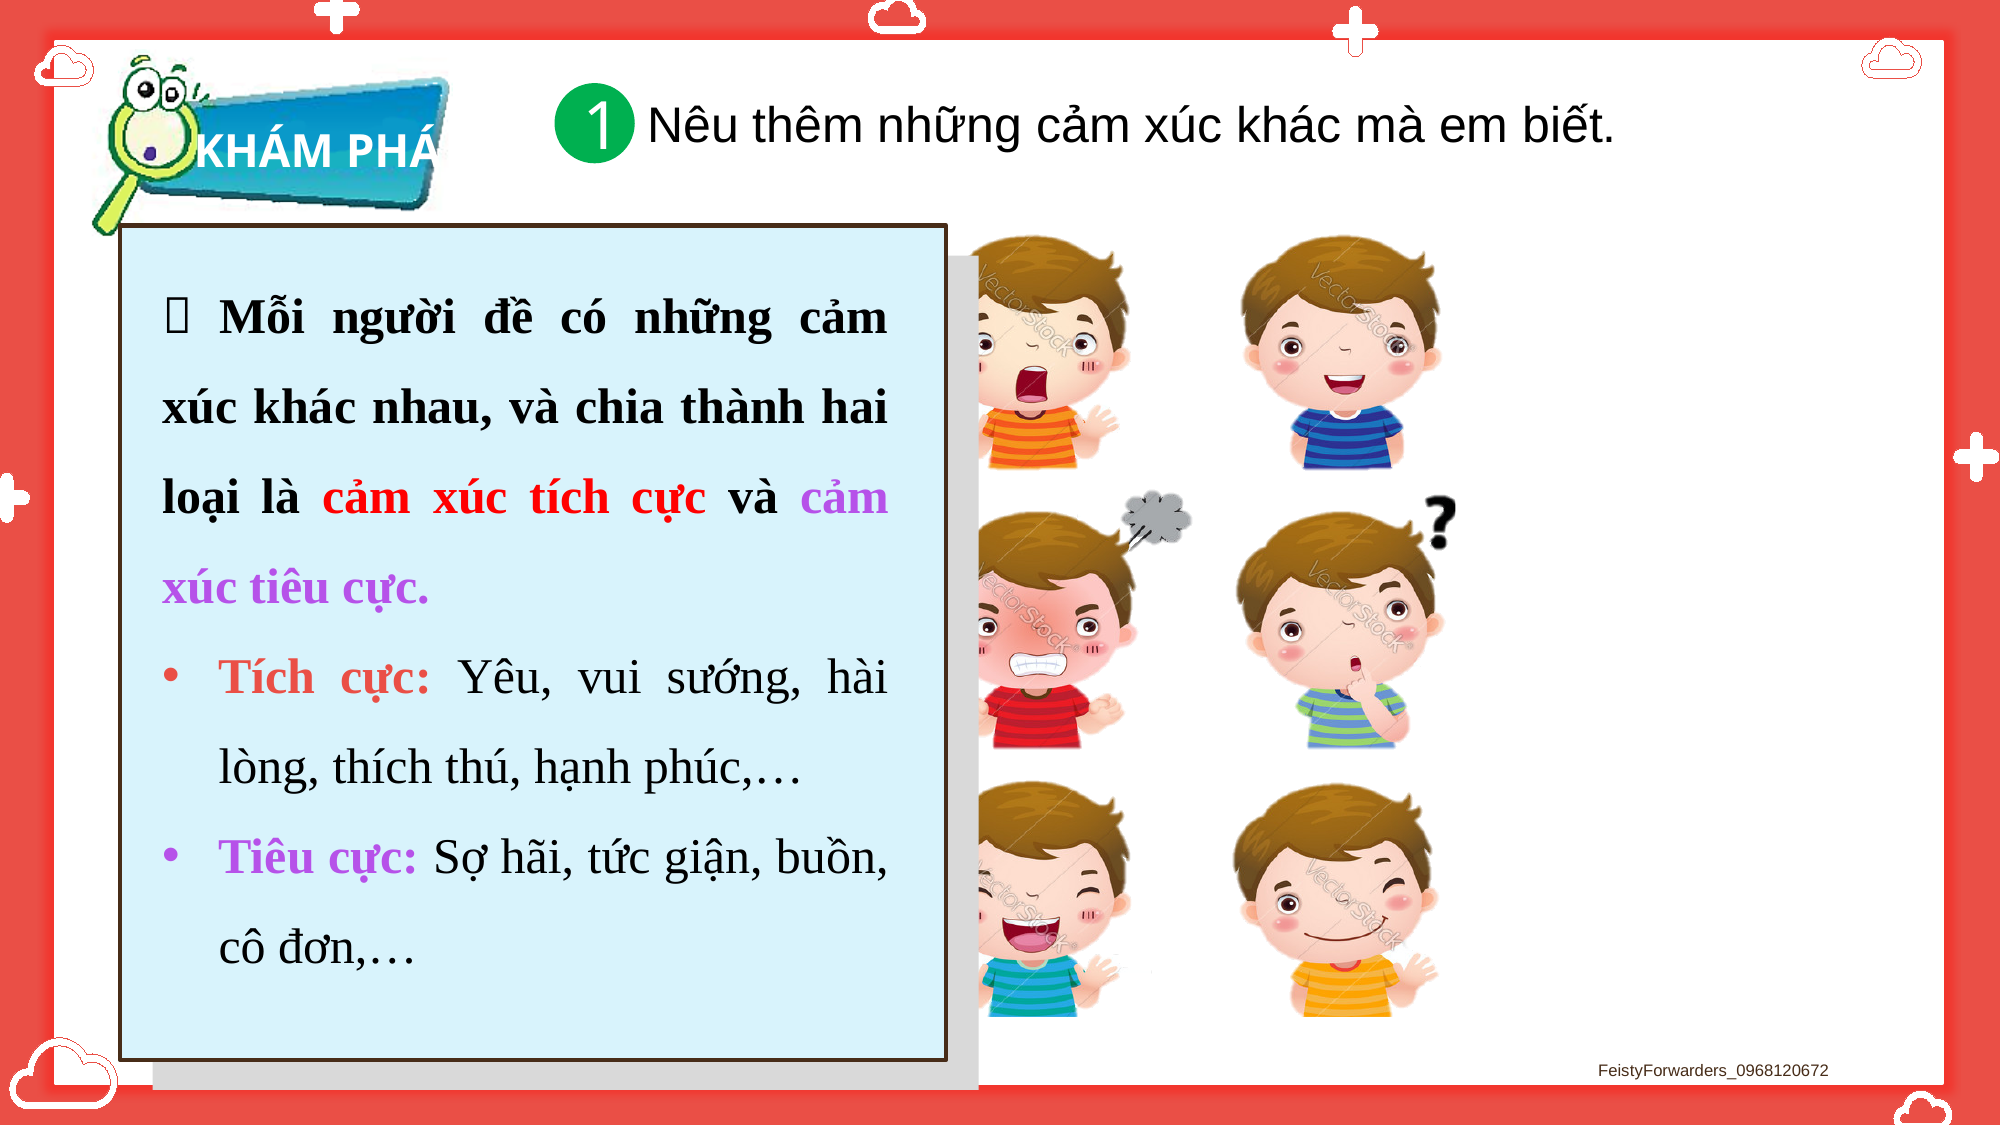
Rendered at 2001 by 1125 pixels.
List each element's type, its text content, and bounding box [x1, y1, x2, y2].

text_box Nêu thêm những cảm xúc khác mà em biết. [632, 85, 1958, 161]
picture [594, 201, 1456, 1017]
text_box 1 [554, 83, 635, 164]
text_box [79, 49, 453, 247]
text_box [119, 225, 980, 1091]
